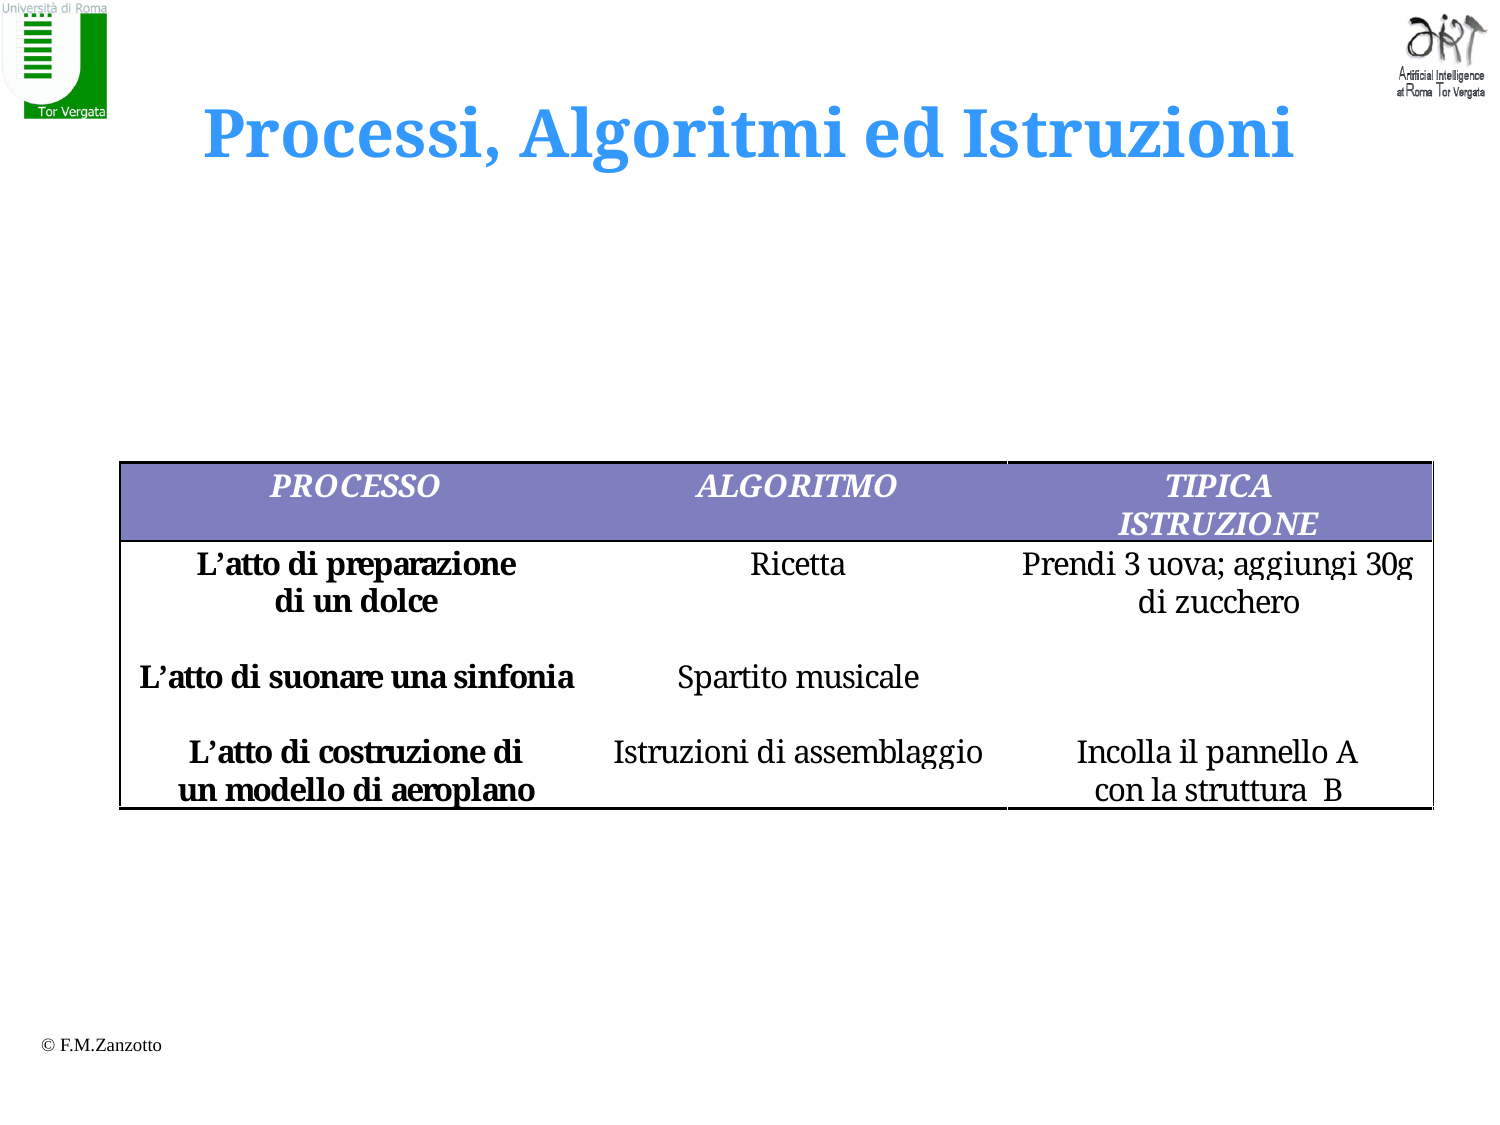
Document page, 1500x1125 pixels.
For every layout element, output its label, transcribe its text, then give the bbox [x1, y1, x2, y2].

picture [1, 1, 107, 119]
title Processi, Algoritmi ed Istruzioni [112, 74, 1388, 188]
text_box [118, 460, 1444, 875]
picture [1387, 8, 1495, 101]
